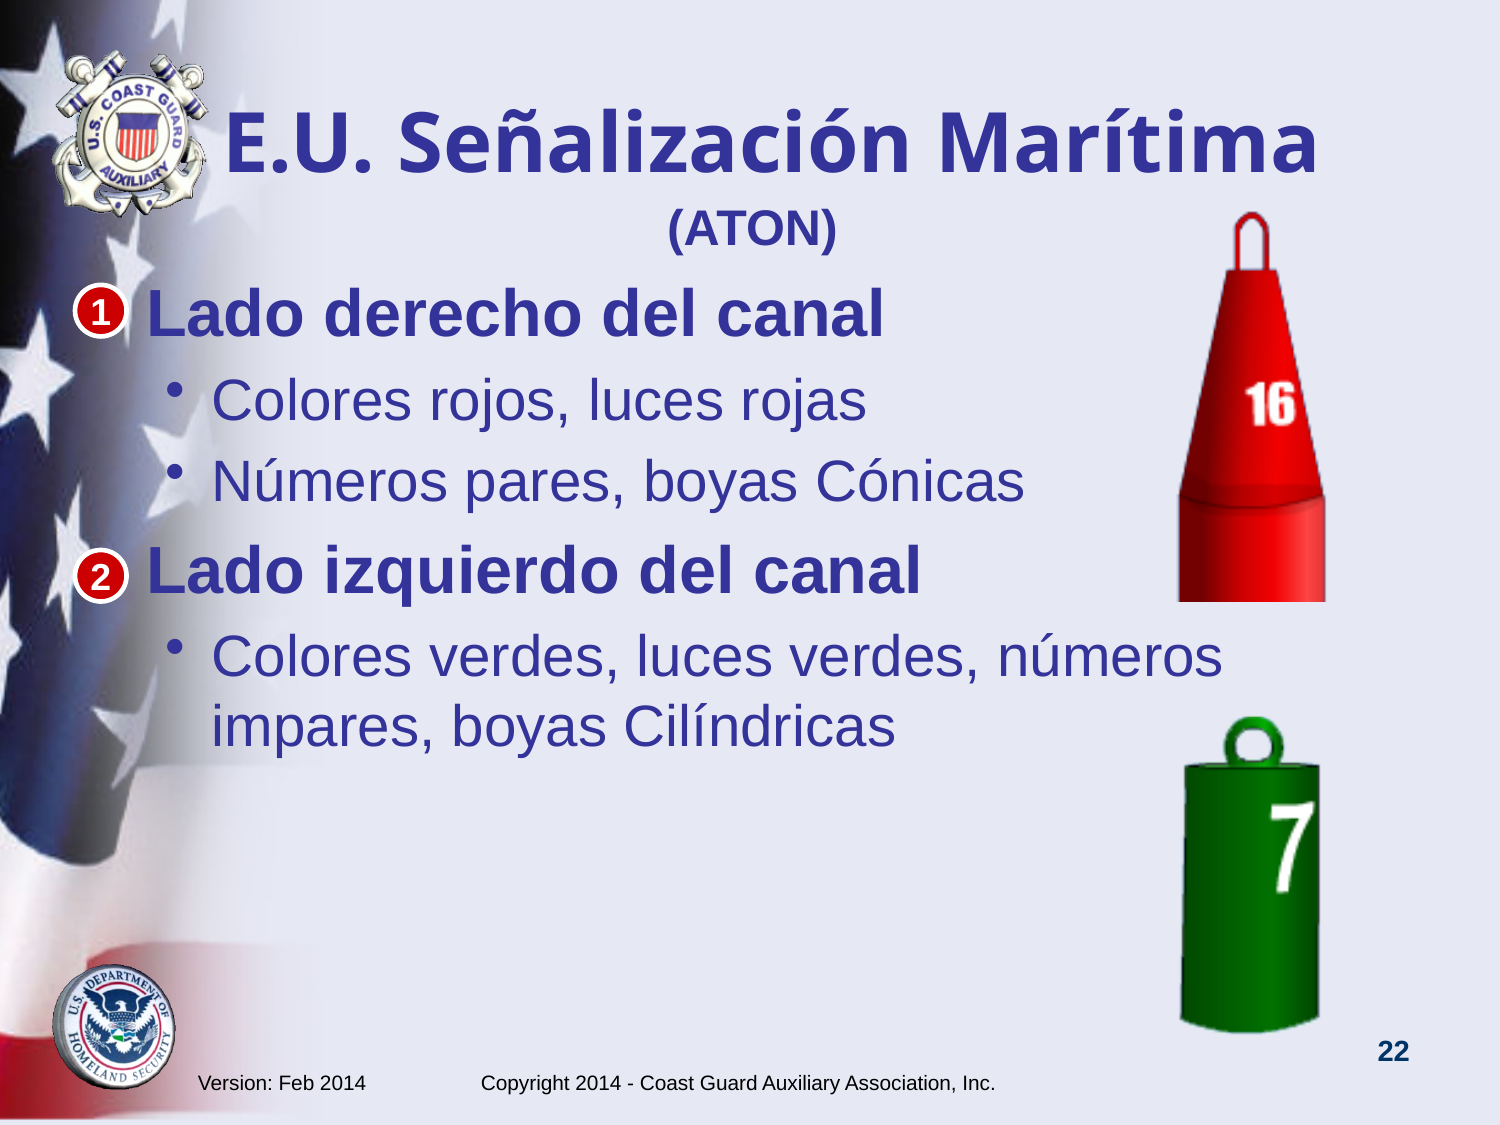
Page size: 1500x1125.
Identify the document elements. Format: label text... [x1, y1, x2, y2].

text_box (ATON) [652, 187, 853, 263]
slide_number 22 [1088, 1024, 1426, 1103]
list Lado derecho del canal Colores rojos, luces rojas Números pares, boyas Cónicas Lado izquierdo del canal Colores verdes, luces verdes, números impares, boyas Cilíndricas [75, 262, 1425, 1005]
text_box 1 [75, 284, 127, 337]
picture [0, 0, 1500, 1125]
footer Version: Feb 2014 Copyright 2014 - Coast Guard Auxiliary Association, Inc. [112, 1024, 1088, 1103]
text_box 2 [75, 549, 127, 602]
title E.U. Señalización Marítima [75, 45, 1425, 233]
